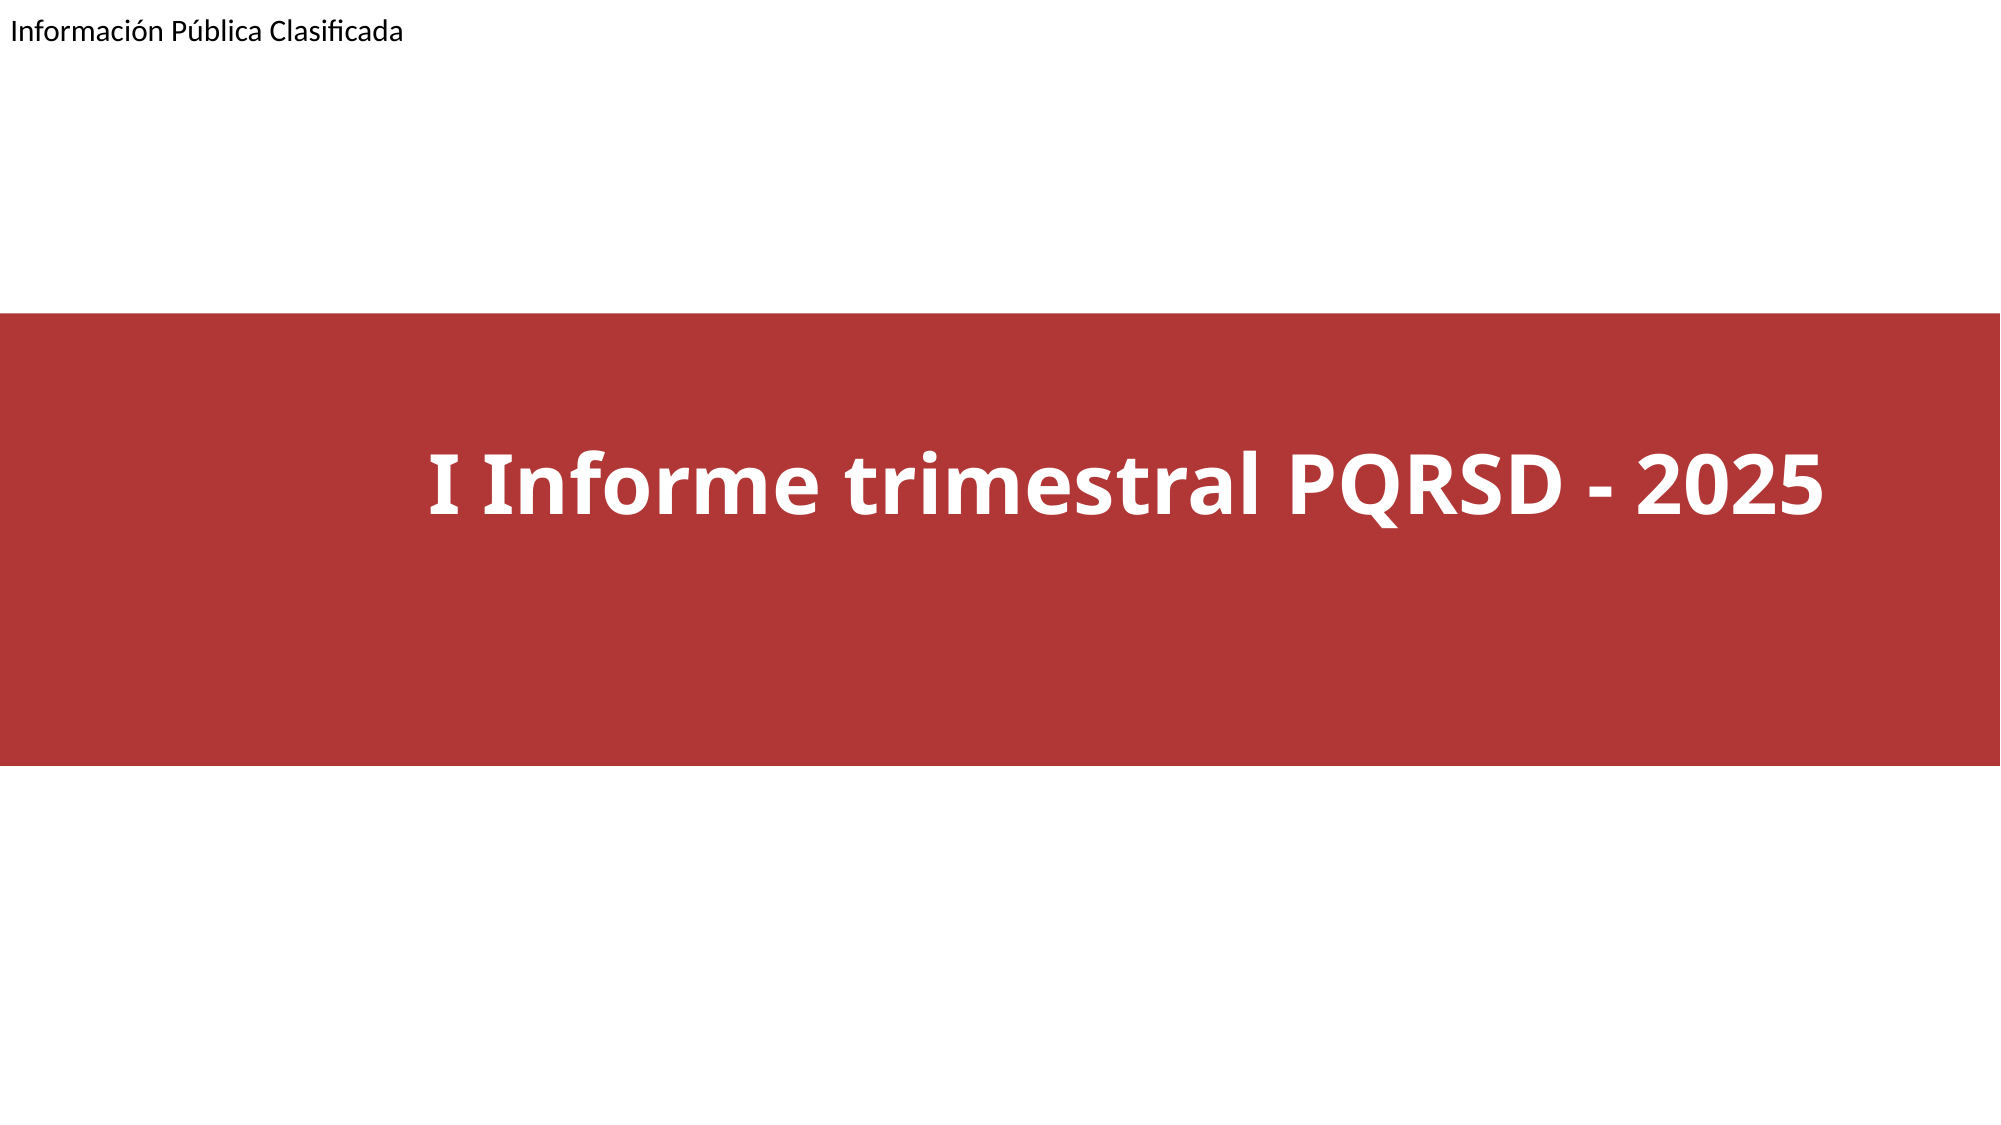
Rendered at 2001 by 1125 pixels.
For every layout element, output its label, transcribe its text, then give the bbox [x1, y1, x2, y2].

text_box [0, 312, 2000, 767]
text_box I Informe trimestral PQRSD - 2025 [235, 456, 2000, 539]
